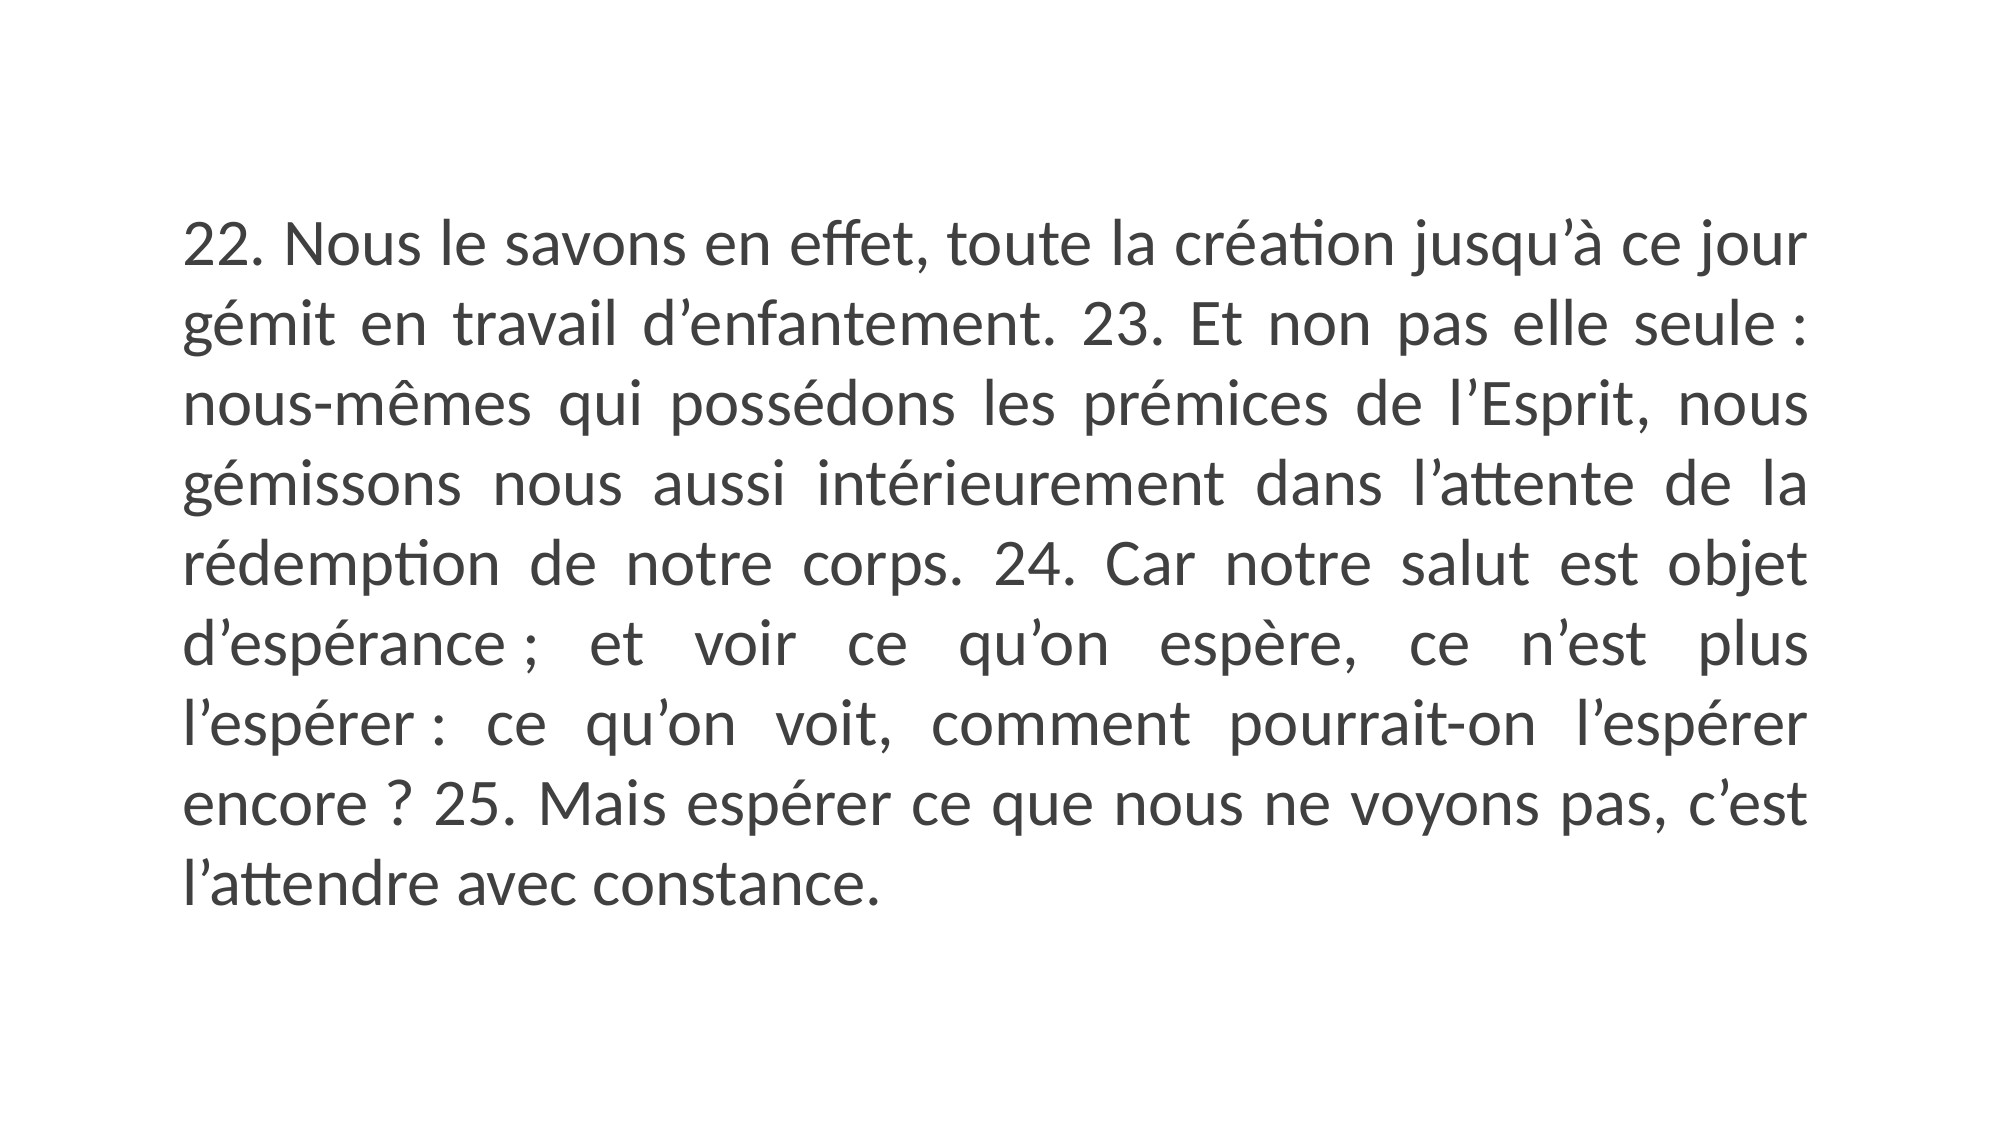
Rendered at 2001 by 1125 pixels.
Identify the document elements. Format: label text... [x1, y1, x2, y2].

text_box 22. Nous le savons en effet, toute la création jusqu’à ce jour gémit en travail d’enfantement. 23. Et non pas elle seule : nous-mêmes qui possédons les prémices de l’Esprit, nous gémissons nous aussi intérieurement dans l’attente de la rédemption de notre corps. 24. Car notre salut est objet d’espérance ; et voir ce qu’on espère, ce n’est plus l’espérer : ce qu’on voit, comment pourrait-on l’espérer encore ? 25. Mais espérer ce que nous ne voyons pas, c’est l’attendre avec constance. [167, 191, 1914, 926]
